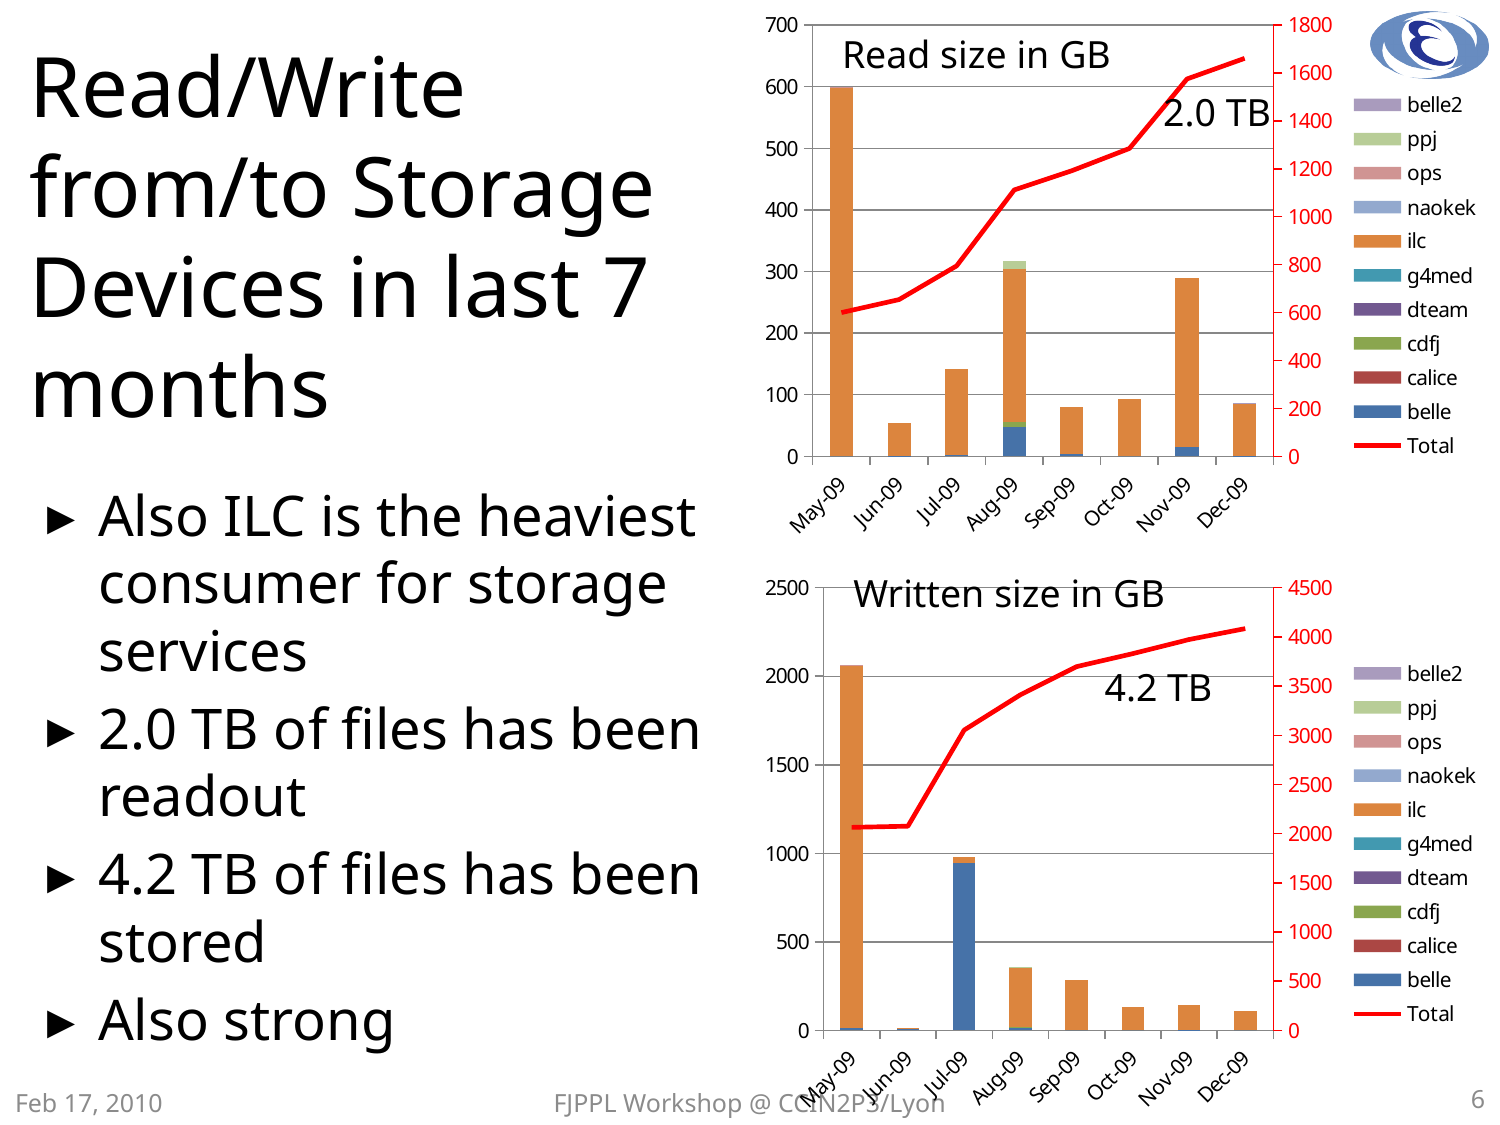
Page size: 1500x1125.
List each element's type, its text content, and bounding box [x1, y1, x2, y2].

footer FJPPL Workshop @ CCIN2P3/Lyon [316, 1065, 744, 1125]
title Read/Write from/to Storage Devices in last 7 months [0, 0, 739, 468]
chart [749, 562, 1500, 1125]
chart [749, 0, 1500, 552]
list Also ILC is the heaviest consumer for storage services 2.0 TB of files has been readout 4.2 TB of files has been stored Also strong [0, 468, 750, 1065]
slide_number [0, 1065, 316, 1125]
